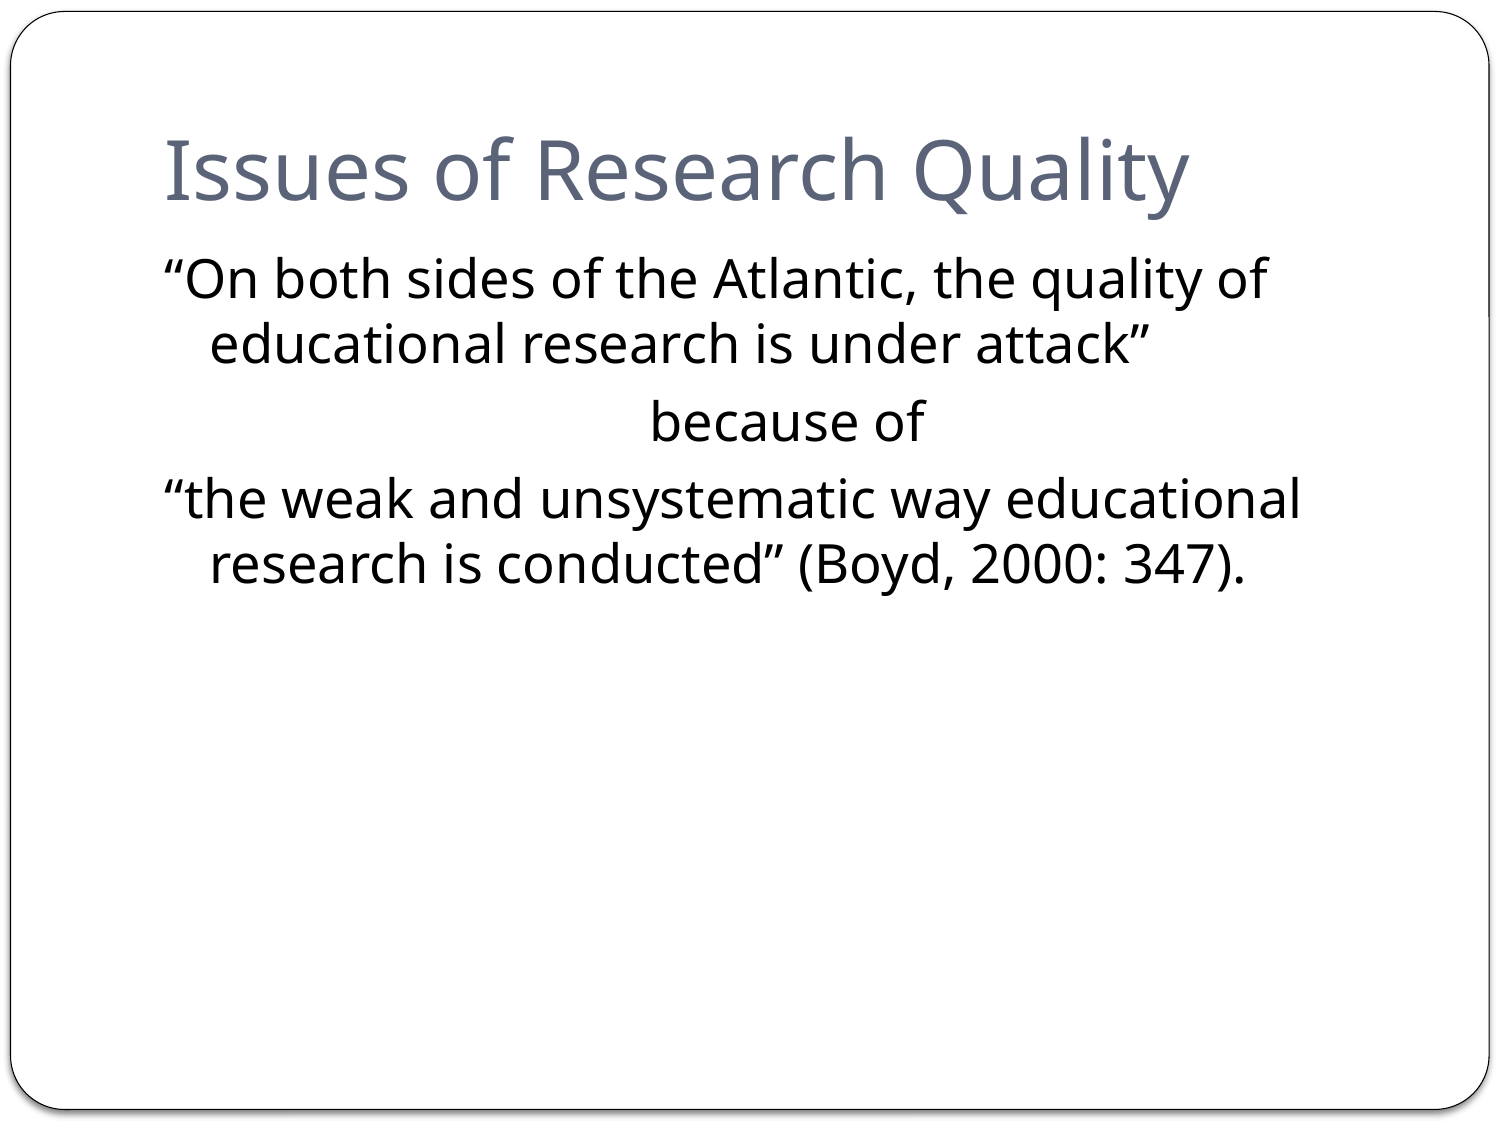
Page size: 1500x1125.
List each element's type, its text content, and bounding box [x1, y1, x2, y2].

title Issues of Research Quality [150, 45, 1425, 233]
list “On both sides of the Atlantic, the quality of educational research is under attack” because of “the weak and unsystematic way educational research is conducted” (Boyd, 2000: 347). [150, 237, 1425, 988]
